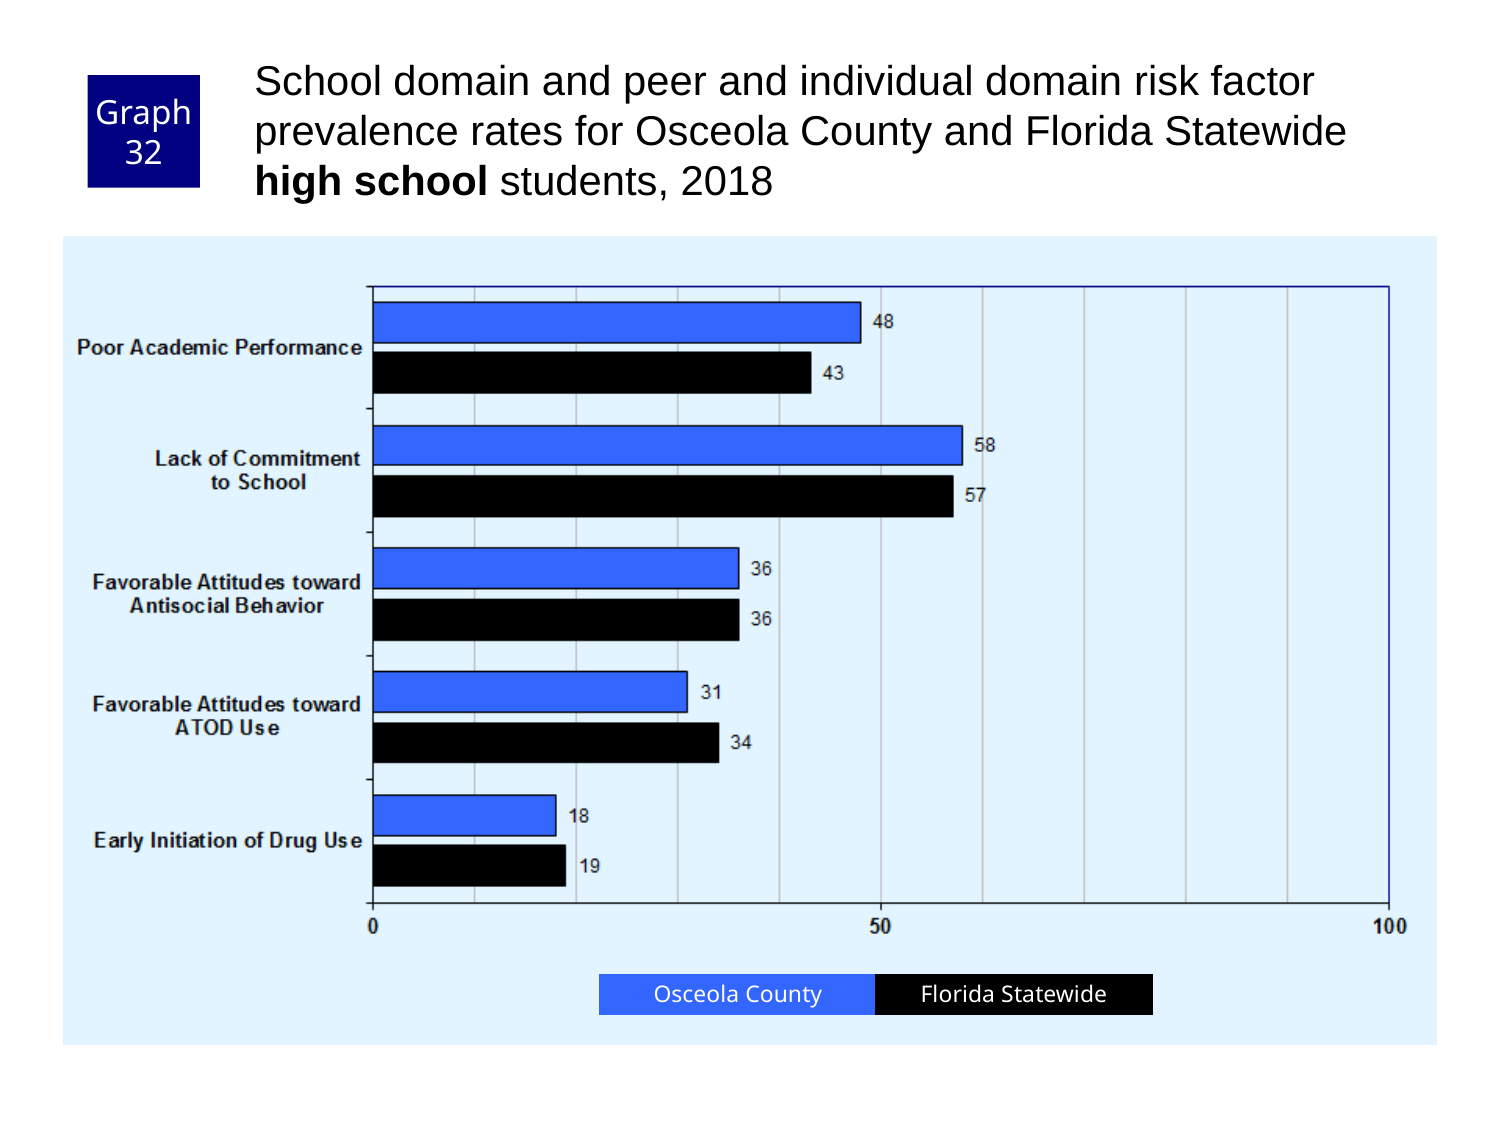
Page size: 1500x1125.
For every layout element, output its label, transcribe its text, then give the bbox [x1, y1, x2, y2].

picture [62, 236, 1437, 1046]
text_box School domain and peer and individual domain risk factor prevalence rates for Osceola County and Florida Statewide high school students, 2018 [249, 50, 1438, 175]
text_box Graph 32 [87, 75, 200, 188]
